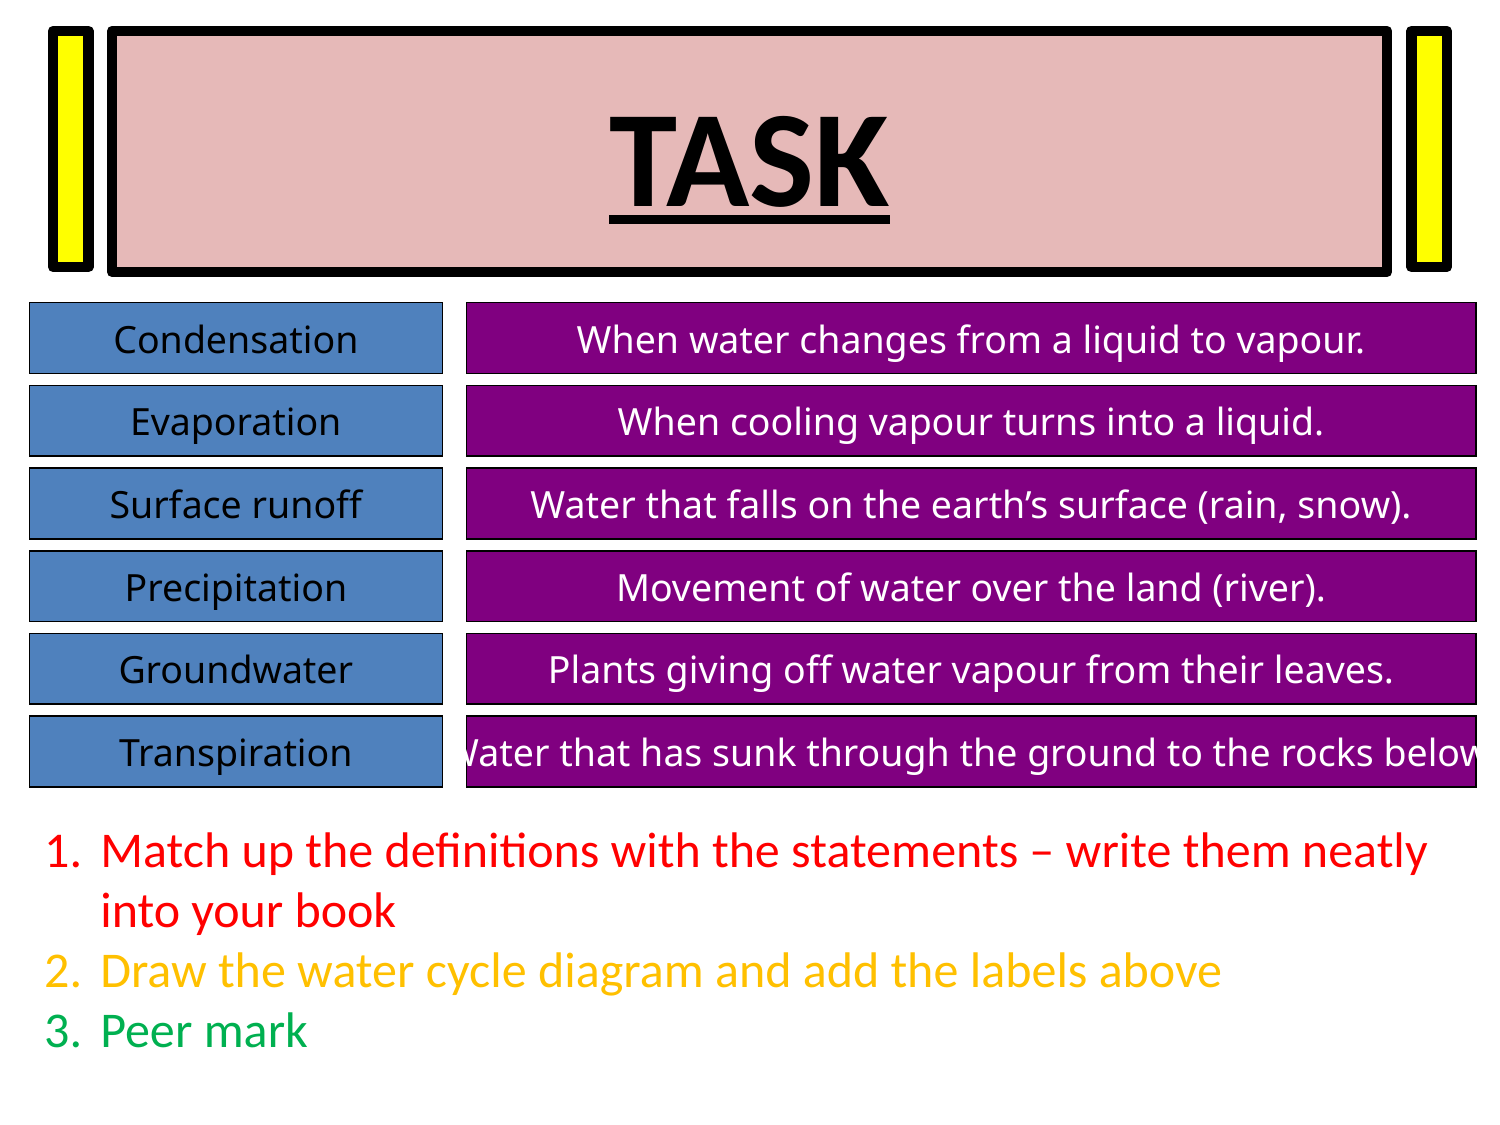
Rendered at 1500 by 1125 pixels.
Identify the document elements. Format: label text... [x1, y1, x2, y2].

text_box [1409, 29, 1449, 269]
text_box Match up the definitions with the statements – write them neatly into your book Draw the water cycle diagram and add the labels above Peer mark [29, 810, 1477, 1066]
text_box When water changes from a liquid to vapour. [466, 302, 1477, 374]
text_box Movement of water over the land (river). [466, 550, 1477, 622]
text_box Transpiration [29, 716, 443, 787]
text_box Evaporation [29, 385, 443, 457]
text_box Plants giving off water vapour from their leaves. [466, 633, 1477, 705]
text_box Water that has sunk through the ground to the rocks below. [466, 716, 1477, 787]
text_box When cooling vapour turns into a liquid. [466, 385, 1477, 457]
text_box TASK [112, 30, 1388, 273]
text_box Precipitation [29, 550, 443, 622]
text_box Groundwater [29, 633, 443, 705]
text_box Surface runoff [29, 468, 443, 539]
text_box Water that falls on the earth’s surface (rain, snow). [466, 468, 1477, 539]
text_box Condensation [29, 302, 443, 374]
text_box [51, 29, 91, 269]
